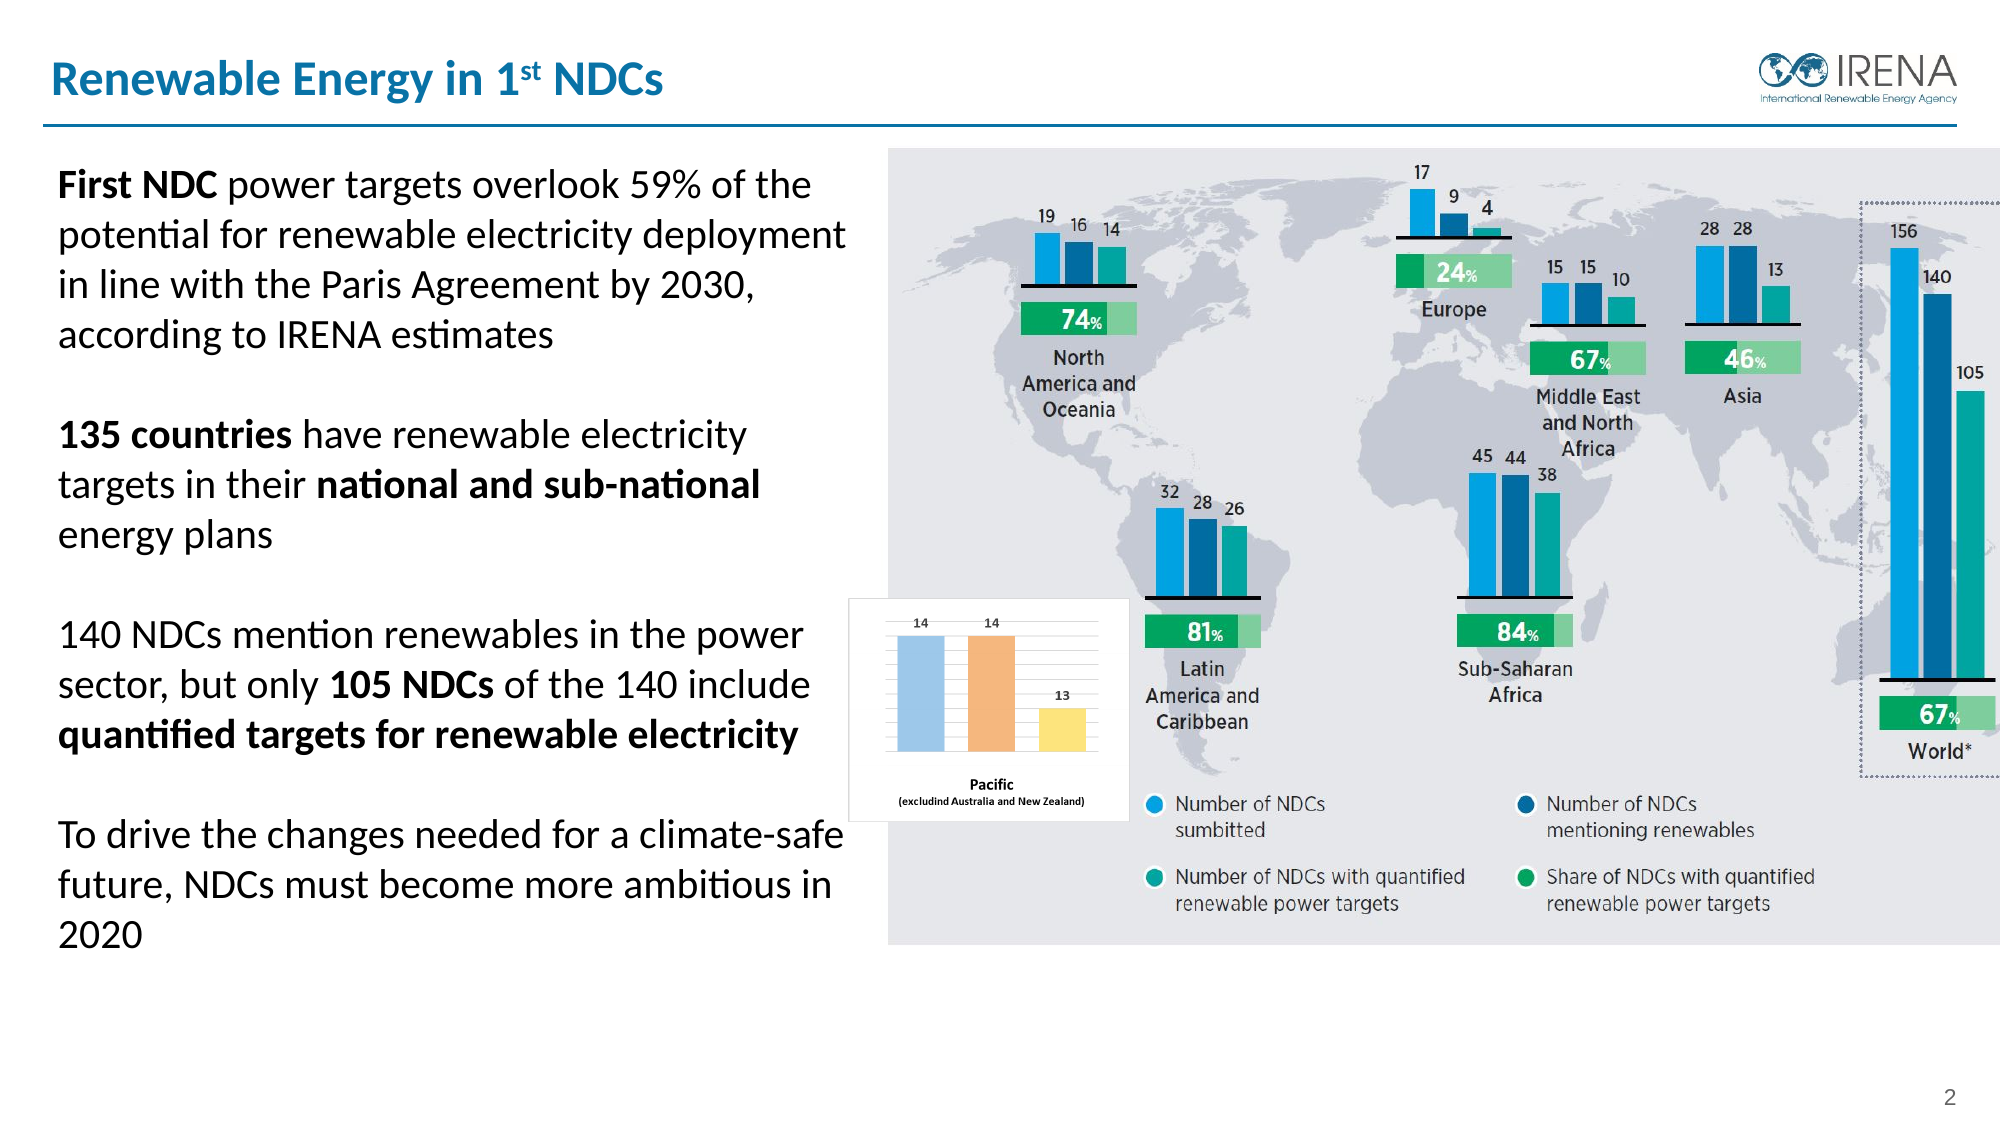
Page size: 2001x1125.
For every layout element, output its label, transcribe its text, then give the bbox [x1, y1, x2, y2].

text_box First NDC power targets overlook 59% of the potential for renewable electricity deployment in line with the Paris Agreement by 2030, according to IRENA estimates 135 countries have renewable electricity targets in their national and sub-national energy plans 140 NDCs mention renewables in the power sector, but only 105 NDCs of the 140 include quantified targets for renewable electricity To drive the changes needed for a climate-safe future, NDCs must become more ambitious in 2020 [43, 148, 871, 965]
text_box Renewable Energy in 1st NDCs [51, 35, 823, 115]
picture [848, 137, 2000, 956]
picture [1759, 53, 1957, 104]
slide_number 2 [1799, 1081, 1957, 1107]
